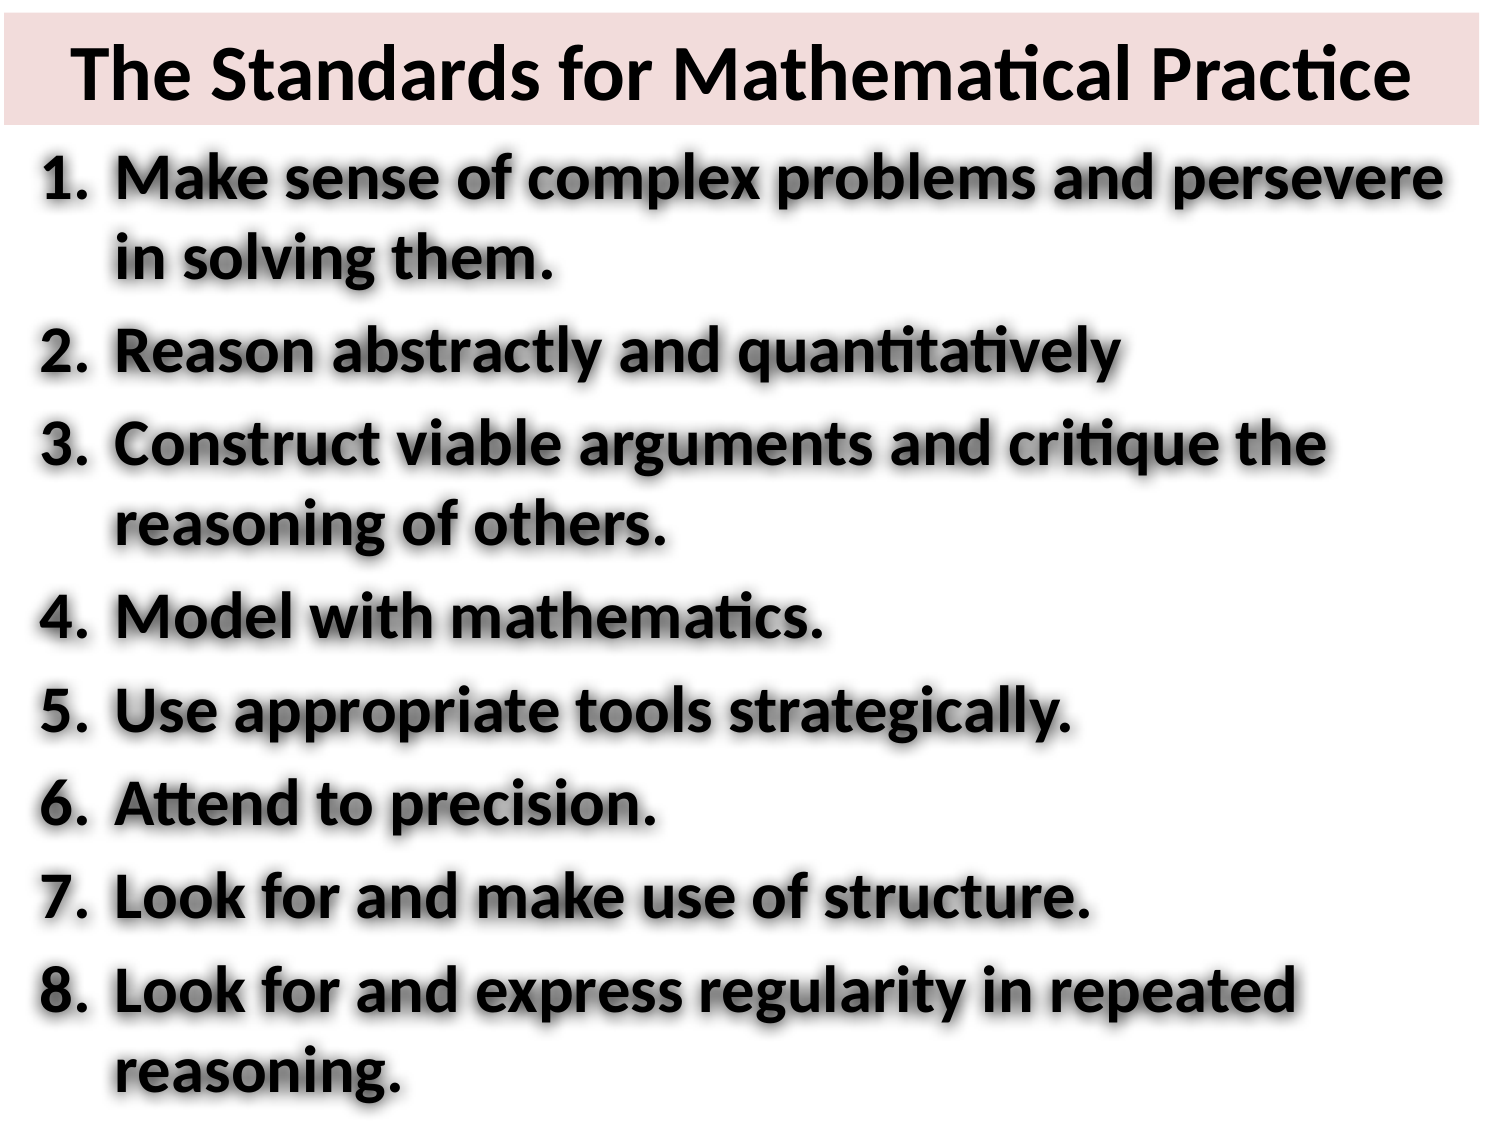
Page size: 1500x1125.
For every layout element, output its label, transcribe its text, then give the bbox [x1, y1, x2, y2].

title The Standards for Mathematical Practice [4, 12, 1480, 125]
list Make sense of complex problems and persevere in solving them. Reason abstractly and quantitatively Construct viable arguments and critique the reasoning of others. Model with mathematics. Use appropriate tools strategically. Attend to precision. Look for and make use of structure. Look for and express regularity in repeated reasoning. [24, 125, 1500, 1125]
